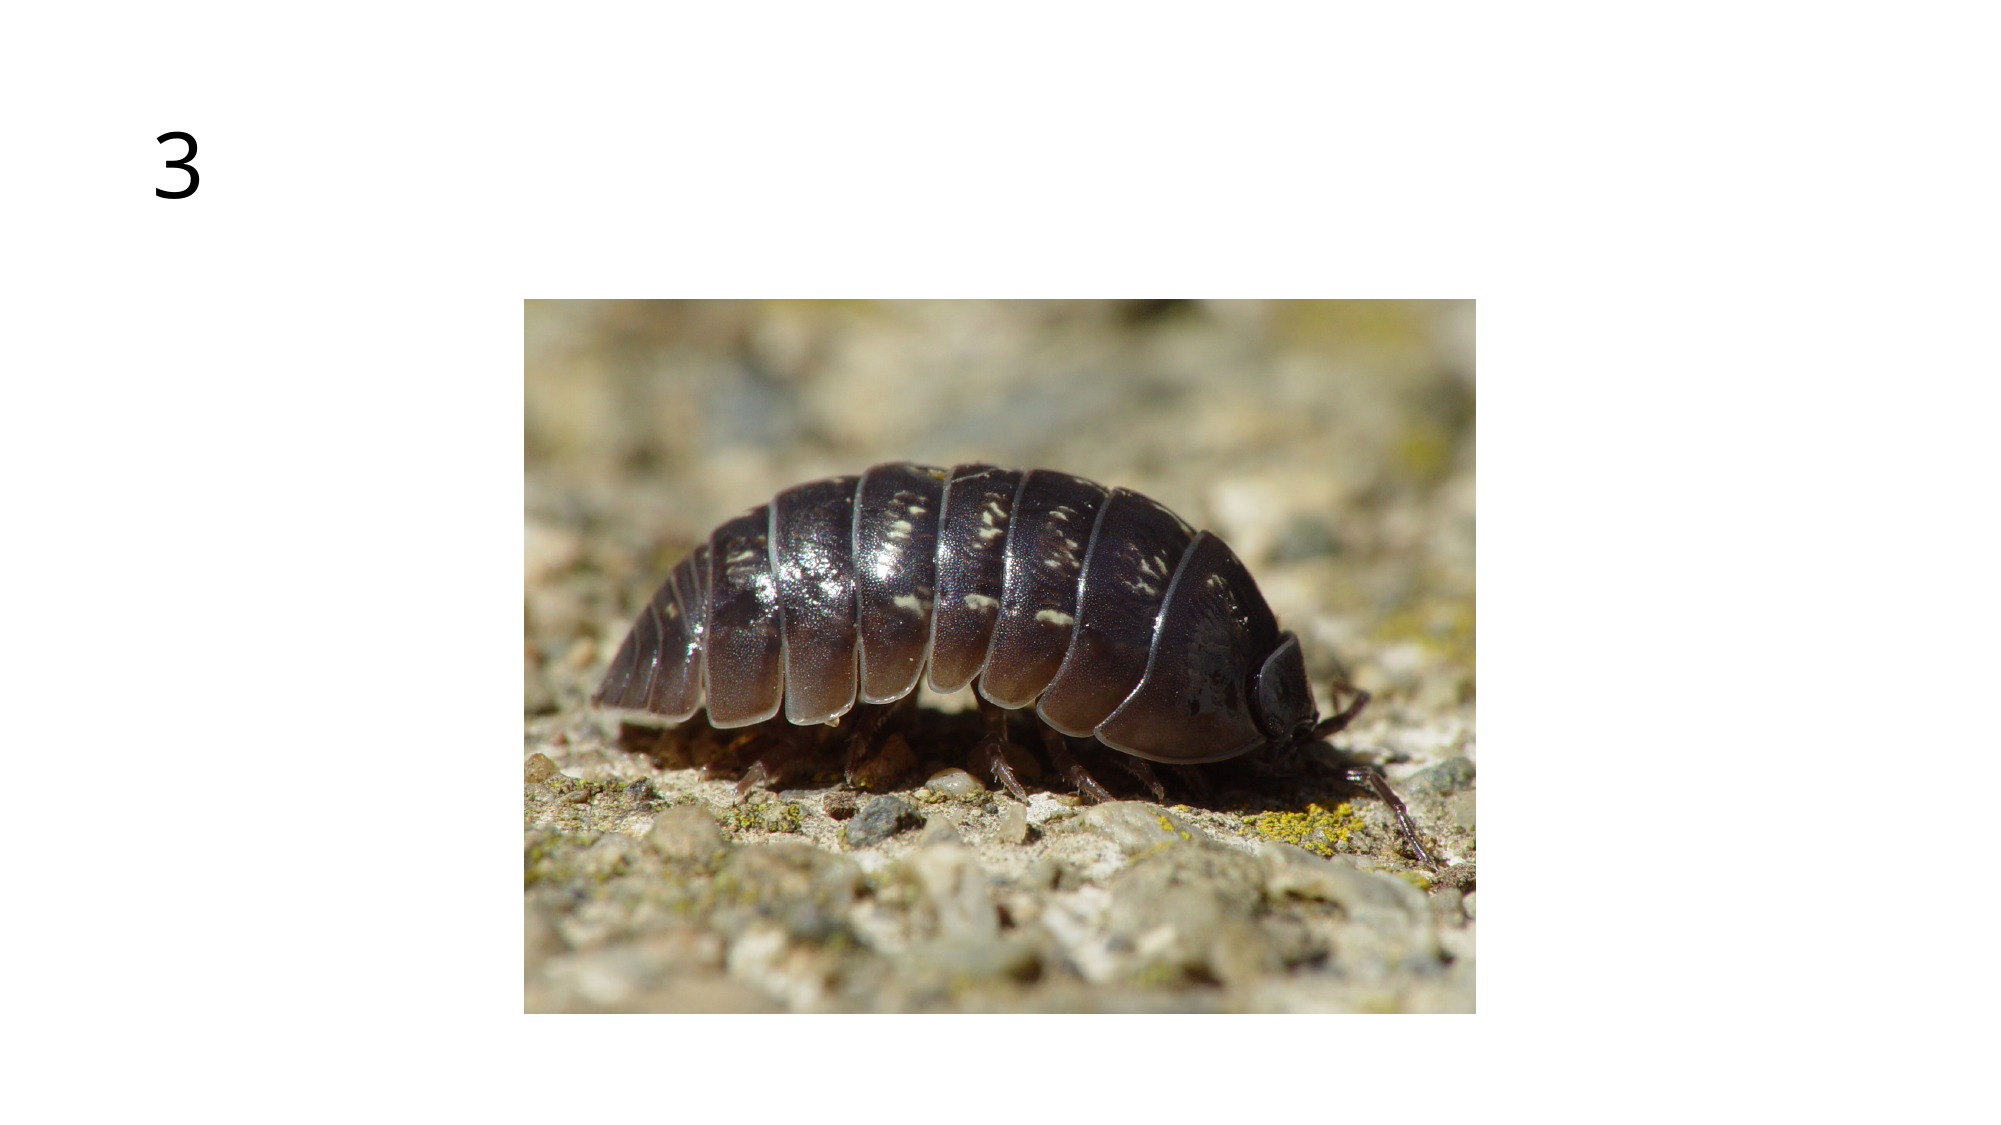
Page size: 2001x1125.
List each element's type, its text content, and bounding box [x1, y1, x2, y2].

title 3 [137, 59, 1863, 278]
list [524, 299, 1476, 1014]
